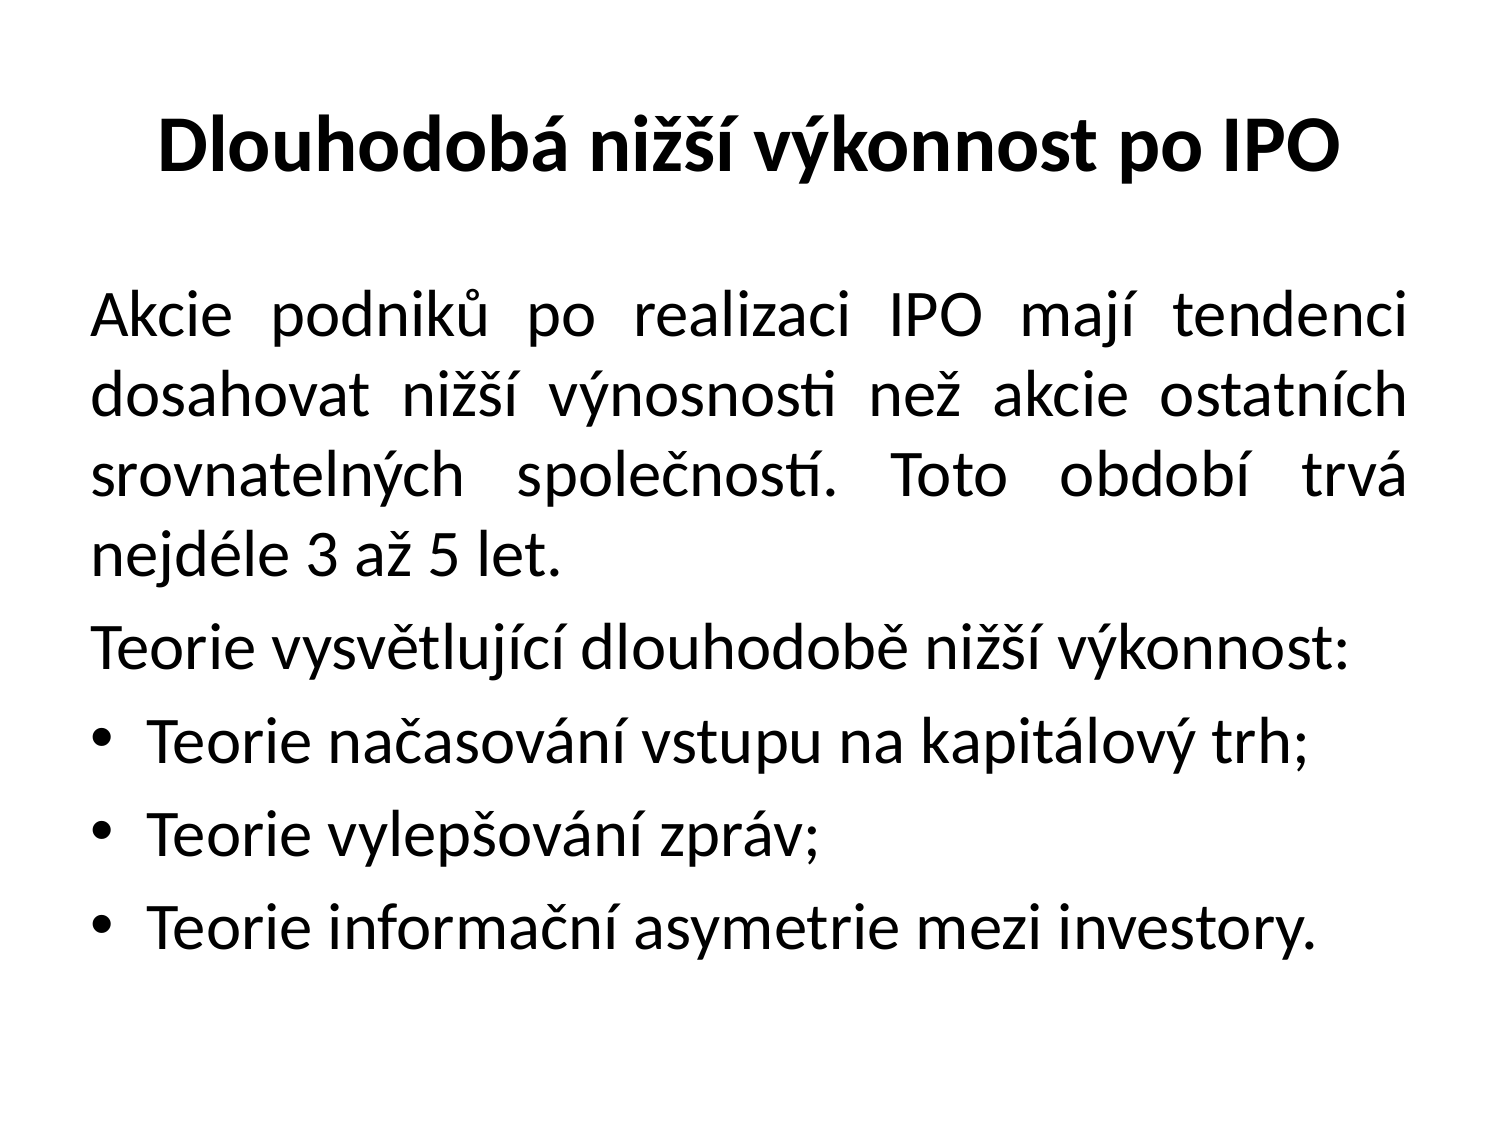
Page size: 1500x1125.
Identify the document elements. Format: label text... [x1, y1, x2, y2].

title Dlouhodobá nižší výkonnost po IPO [75, 45, 1425, 233]
list Akcie podniků po realizaci IPO mají tendenci dosahovat nižší výnosnosti než akcie ostatních srovnatelných společností. Toto období trvá nejdéle 3 až 5 let. Teorie vysvětlující dlouhodobě nižší výkonnost: Teorie načasování vstupu na kapitálový trh; Teorie vylepšování zpráv; Teorie informační asymetrie mezi investory. [75, 262, 1425, 1005]
